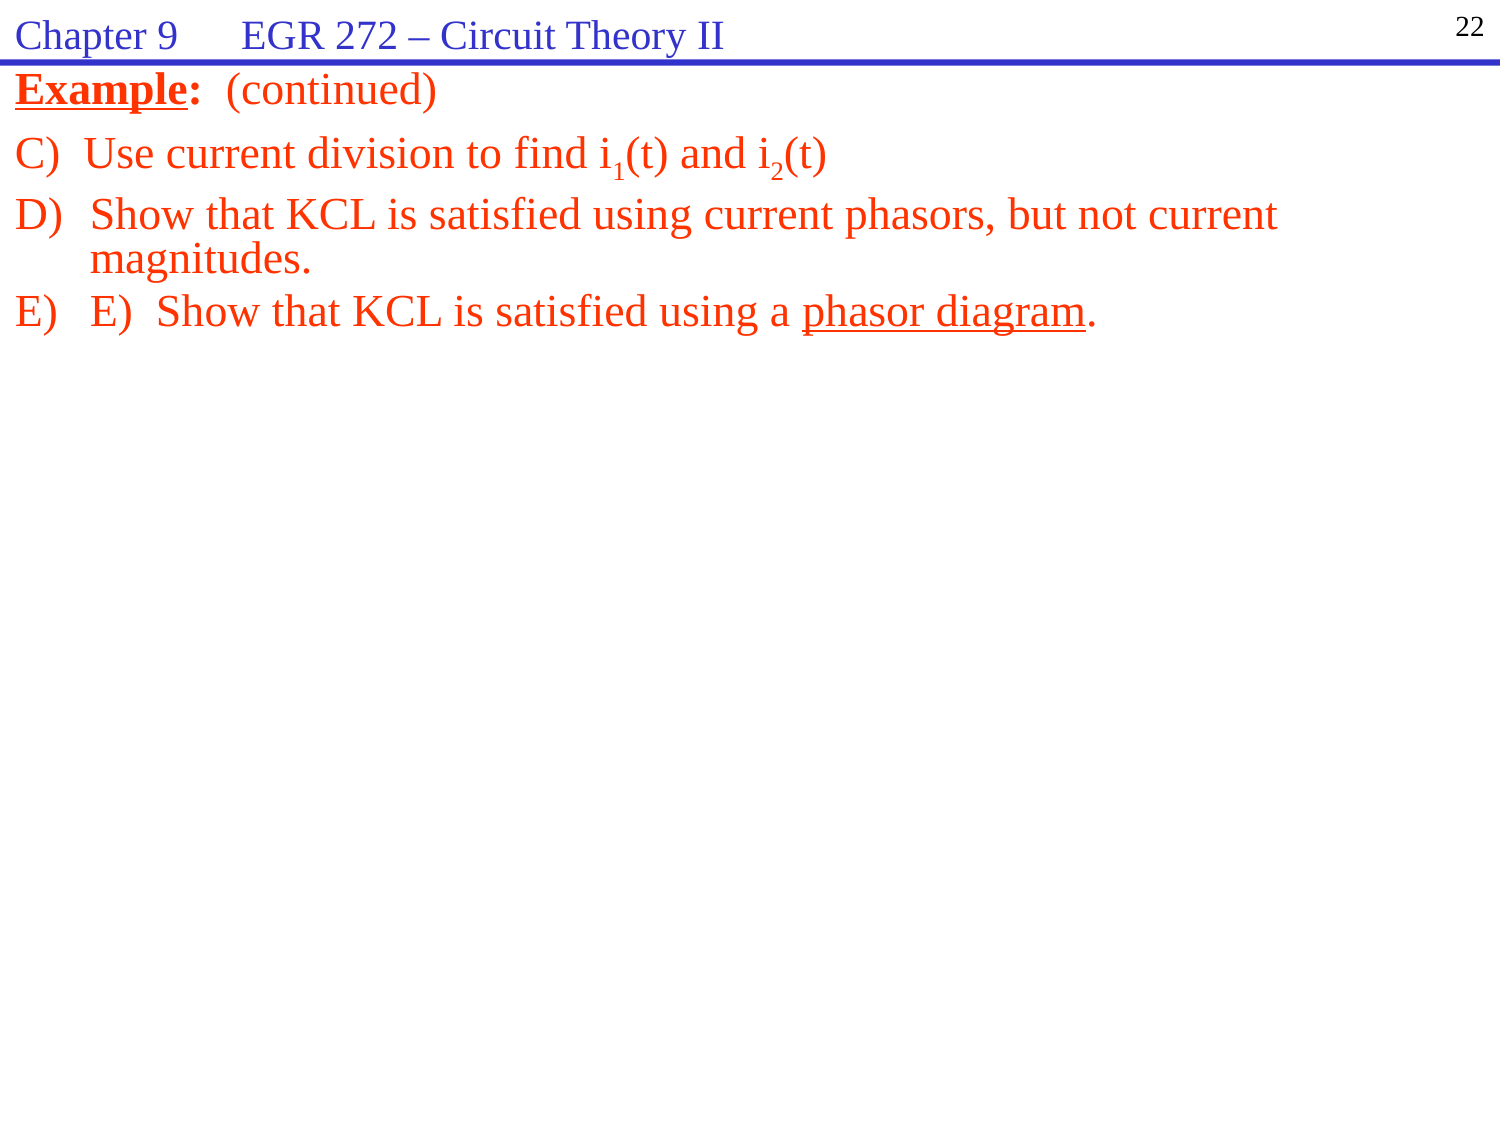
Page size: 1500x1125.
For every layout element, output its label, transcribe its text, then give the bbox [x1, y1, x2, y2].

text_box 22 [1187, 0, 1500, 62]
text_box Chapter 9 EGR 272 – Circuit Theory II [0, 0, 1100, 50]
text_box Example: (continued) C) Use current division to find i1(t) and i2(t) Show that KCL is satisfied using current phasors, but not current magnitudes. E) Show that KCL is satisfied using a phasor diagram. [0, 63, 1500, 400]
